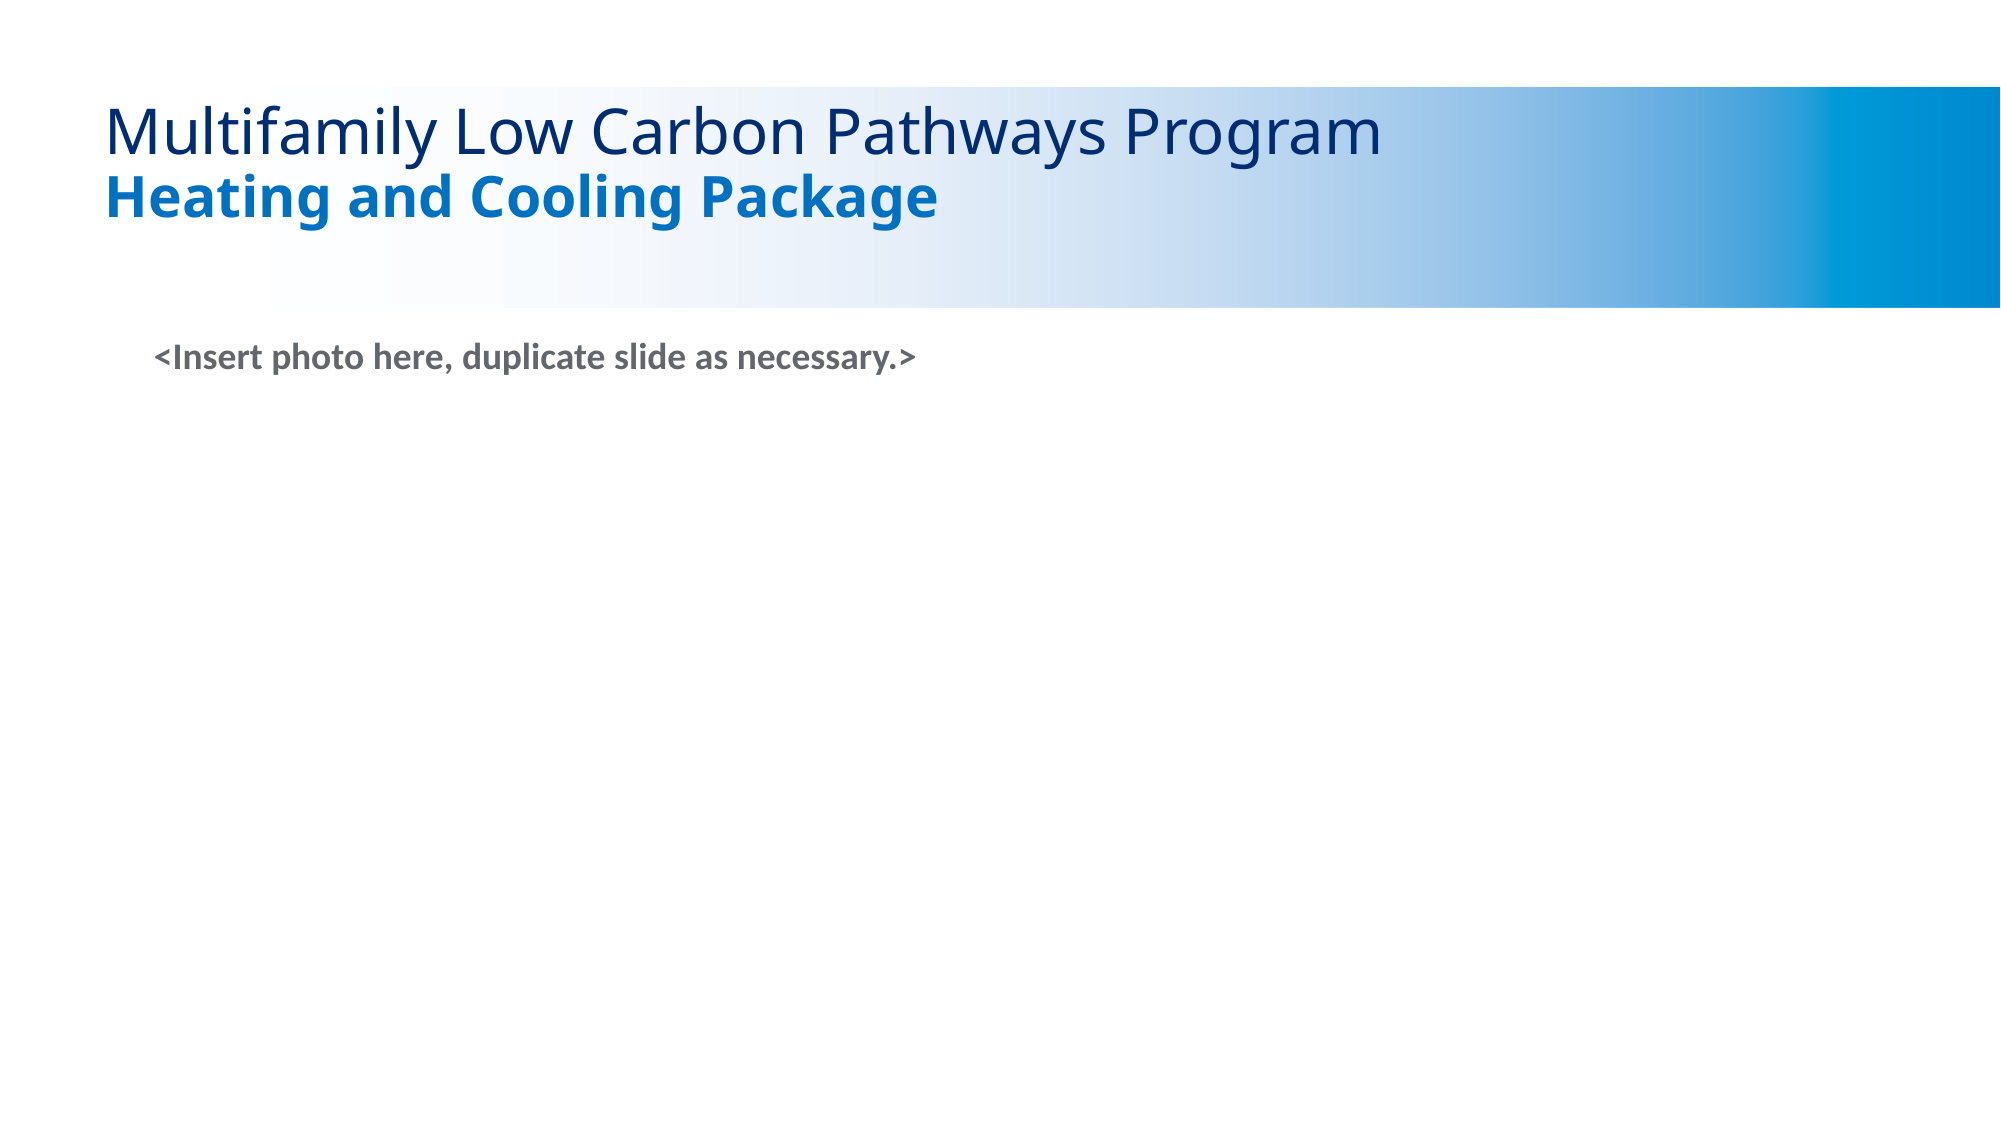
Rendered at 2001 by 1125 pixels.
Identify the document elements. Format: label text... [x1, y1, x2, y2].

text_box <Insert photo here, duplicate slide as necessary.> Playbooks [139, 329, 1923, 1050]
picture [0, 0, 2000, 1125]
title Multifamily Low Carbon Pathways Program Heating and Cooling Package [89, 90, 1815, 308]
